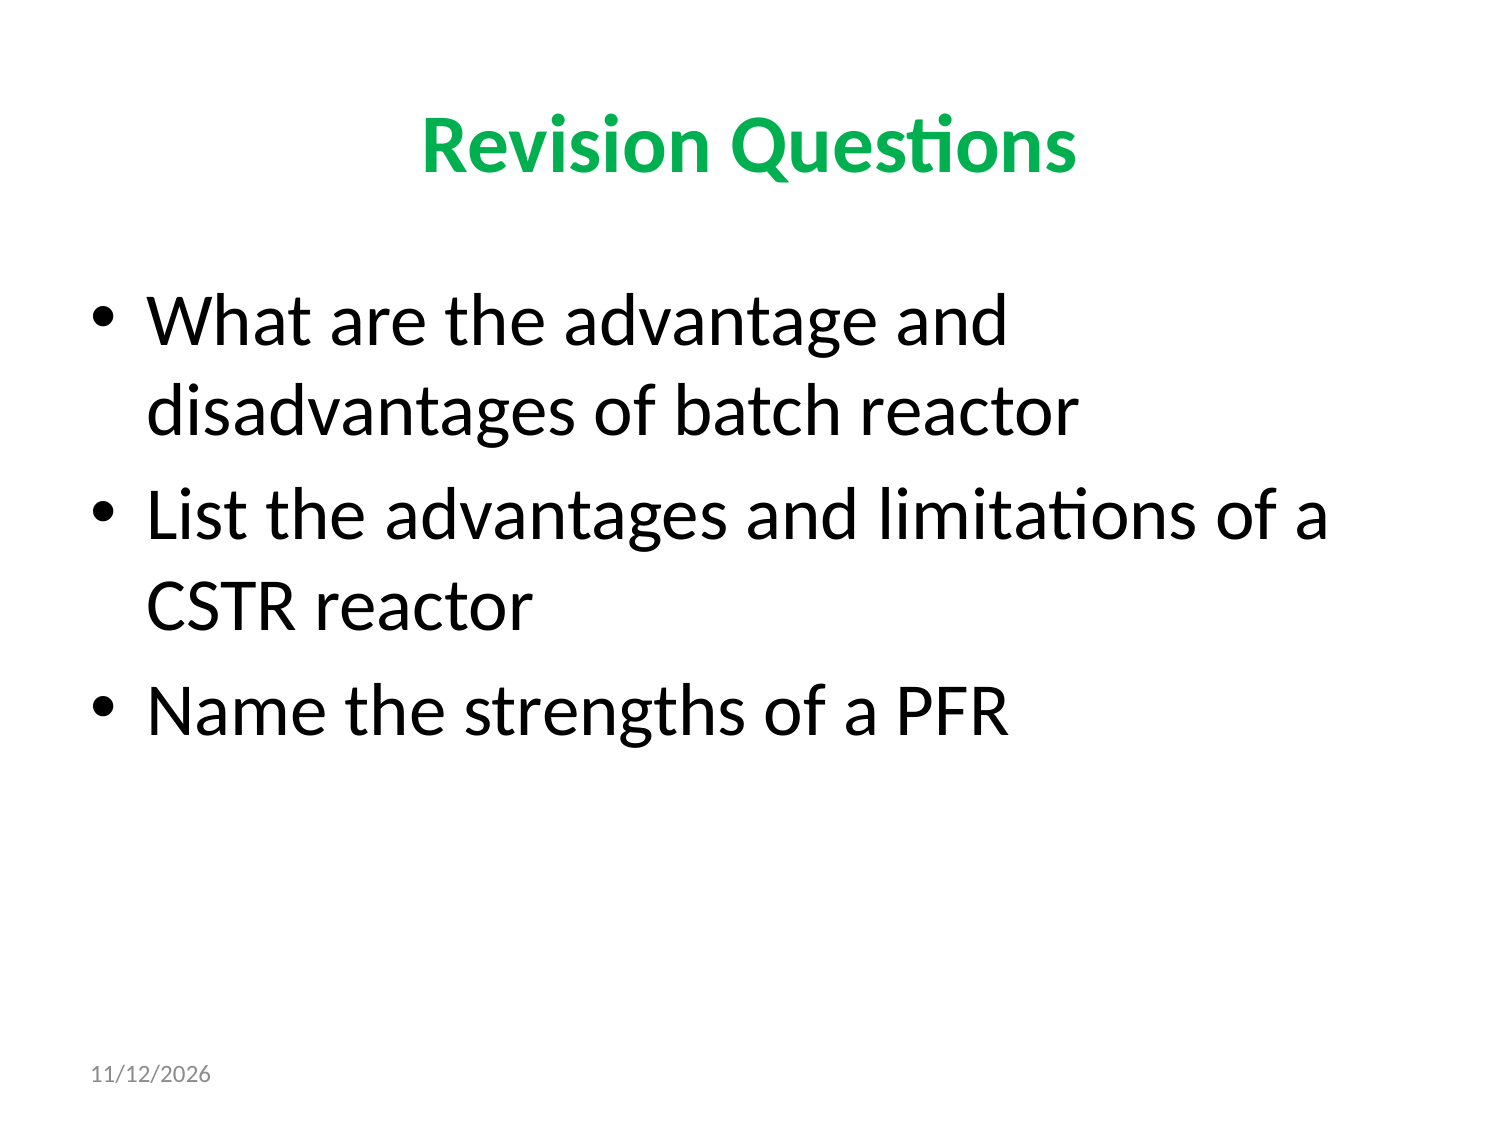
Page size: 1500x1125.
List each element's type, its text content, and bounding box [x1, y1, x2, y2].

list What are the advantage and disadvantages of batch reactor List the advantages and limitations of a CSTR reactor Name the strengths of a PFR [75, 262, 1425, 1005]
slide_number 14-Oct-21 [75, 1042, 425, 1103]
title Revision Questions [75, 45, 1425, 233]
